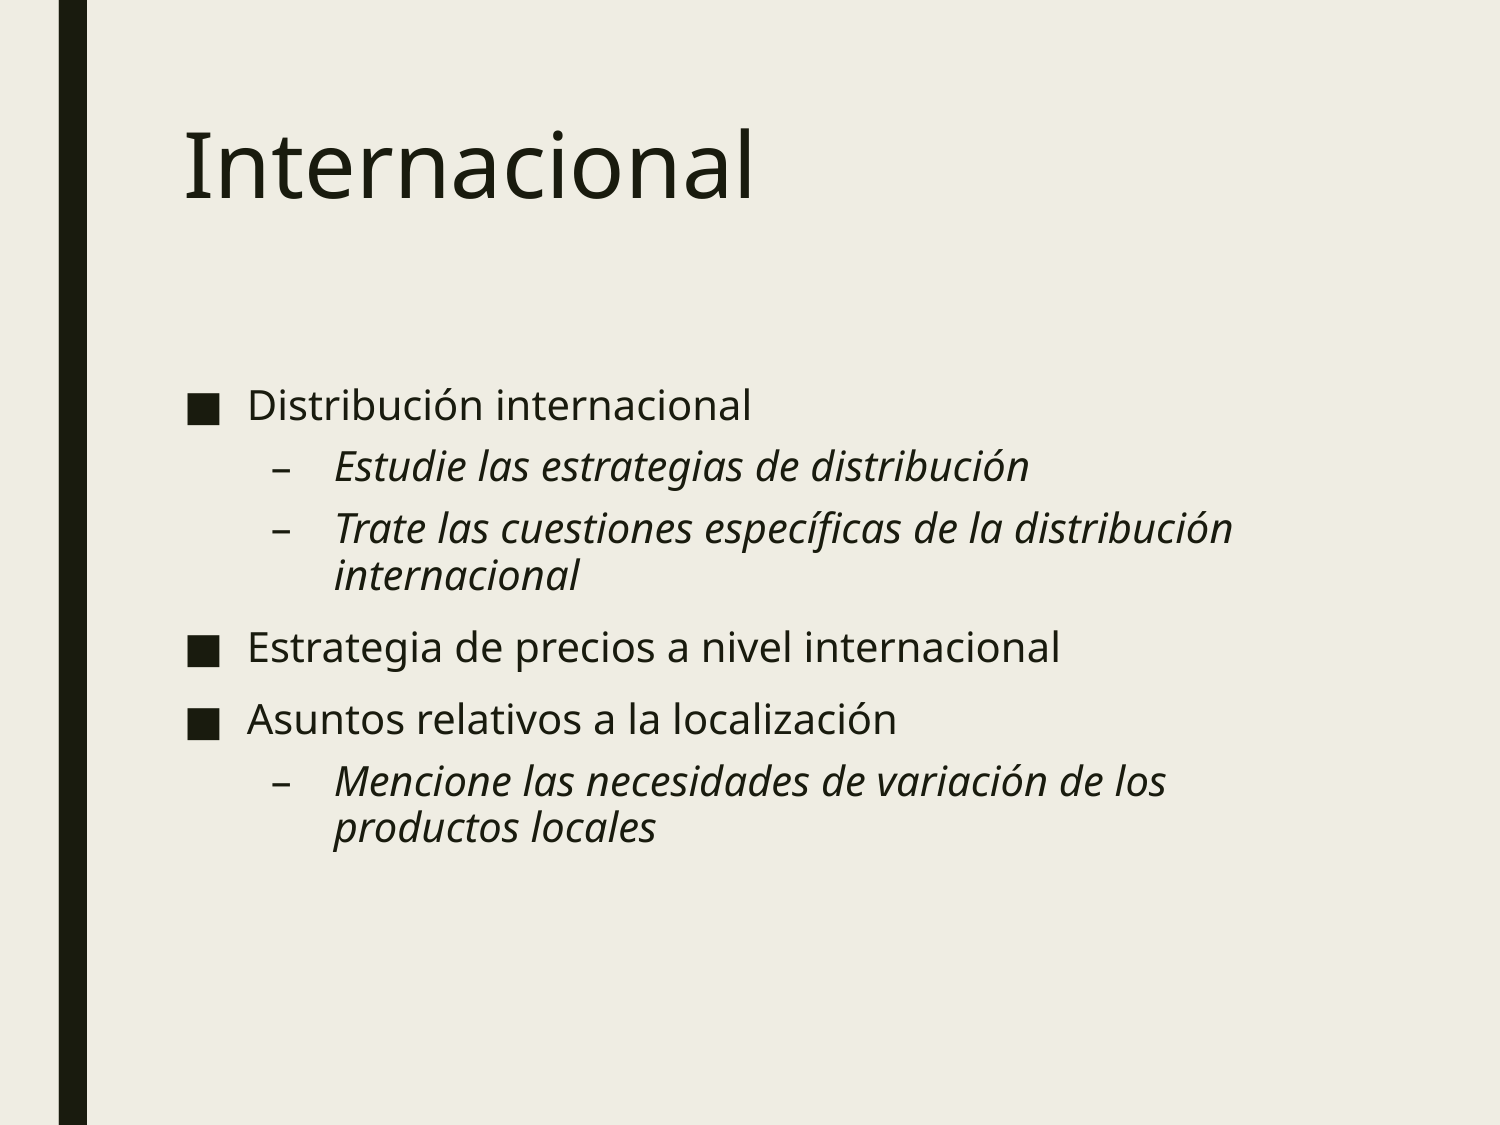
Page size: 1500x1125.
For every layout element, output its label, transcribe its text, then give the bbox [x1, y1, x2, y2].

list Distribución internacional Estudie las estrategias de distribución Trate las cuestiones específicas de la distribución internacional Estrategia de precios a nivel internacional Asuntos relativos a la localización Mencione las necesidades de variación de los productos locales [168, 375, 1351, 963]
title Internacional [168, 112, 1351, 357]
